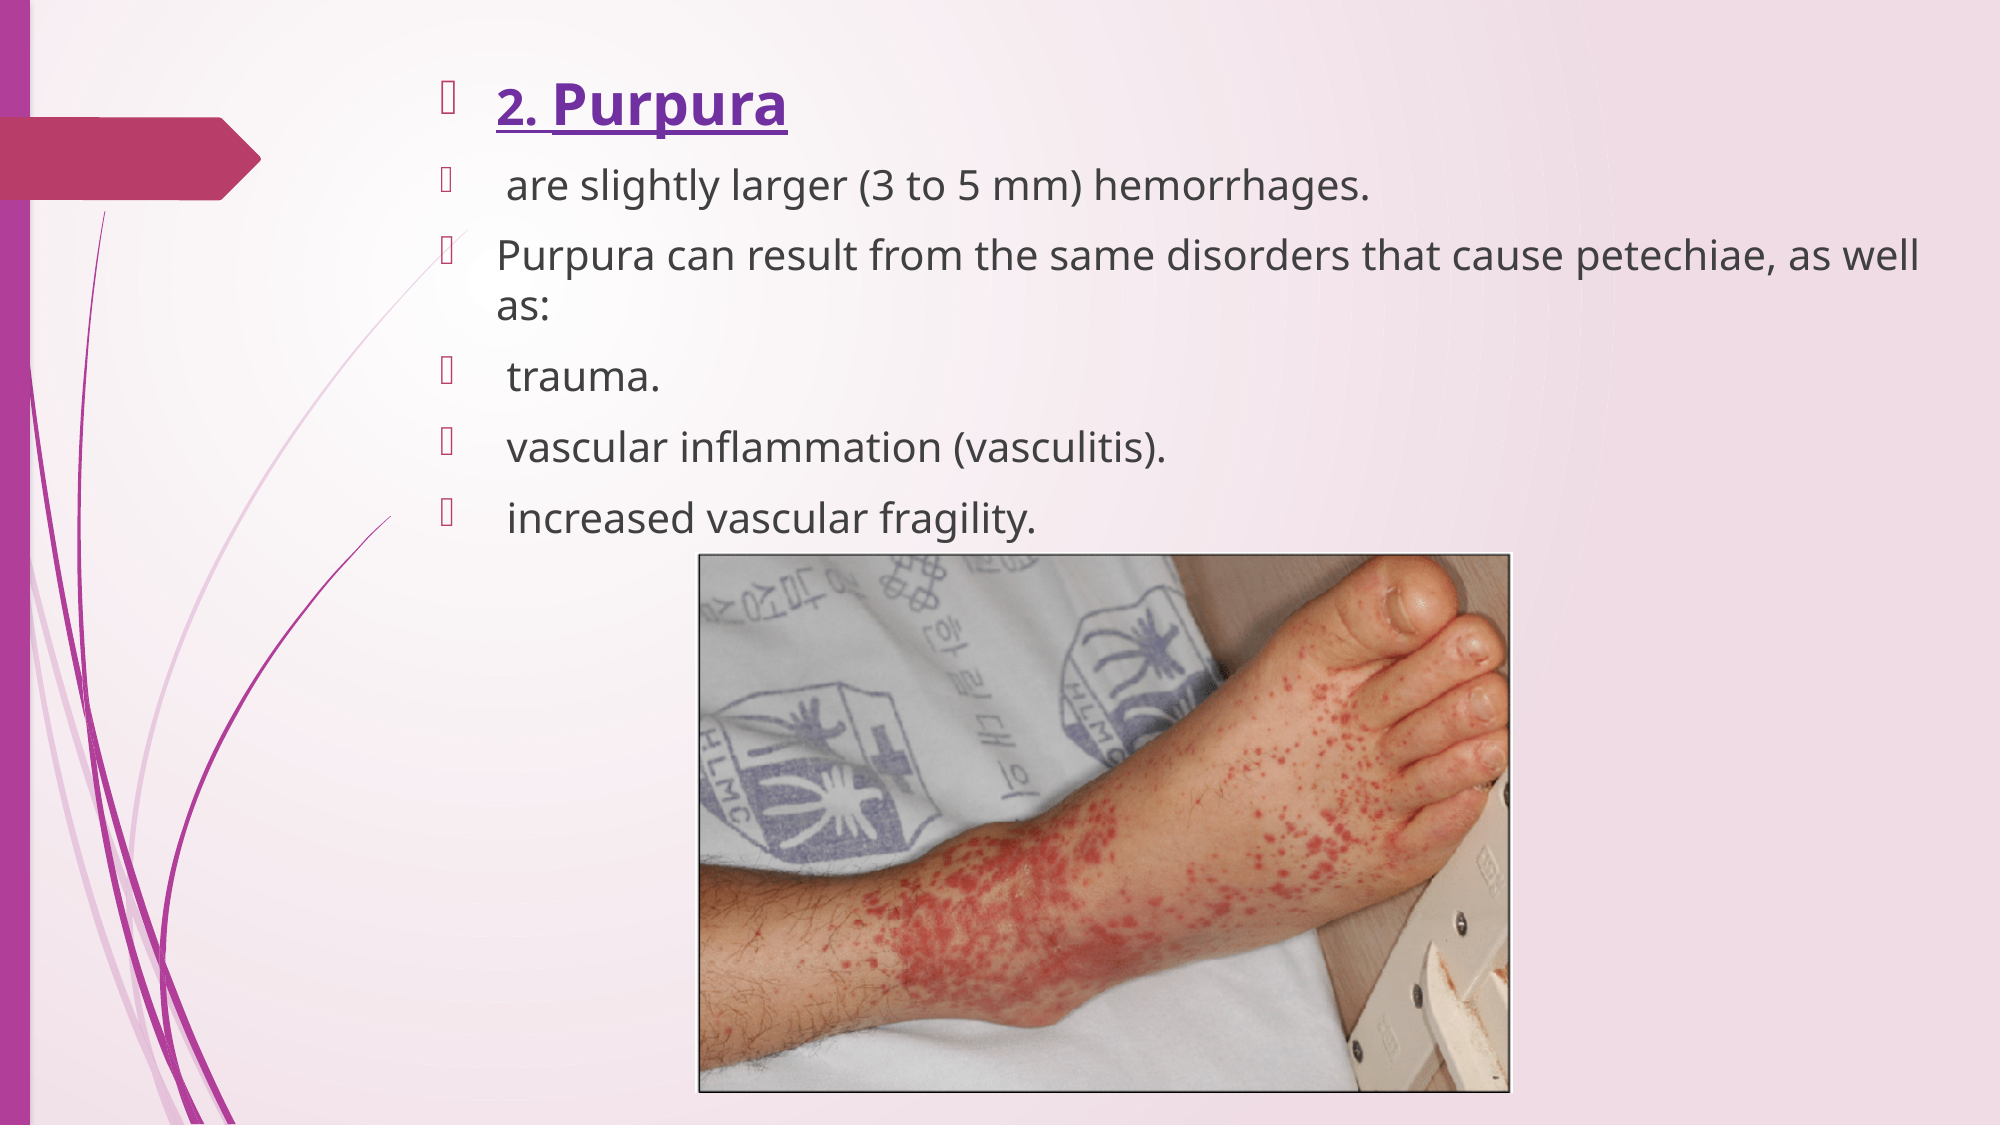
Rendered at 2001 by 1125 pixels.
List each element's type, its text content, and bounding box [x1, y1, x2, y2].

list 2. Purpura are slightly larger (3 to 5 mm) hemorrhages. Purpura can result from the same disorders that cause petechiae, as well as: trauma. vascular inflammation (vasculitis). increased vascular fragility. [424, 60, 1940, 970]
picture [694, 552, 1513, 1093]
